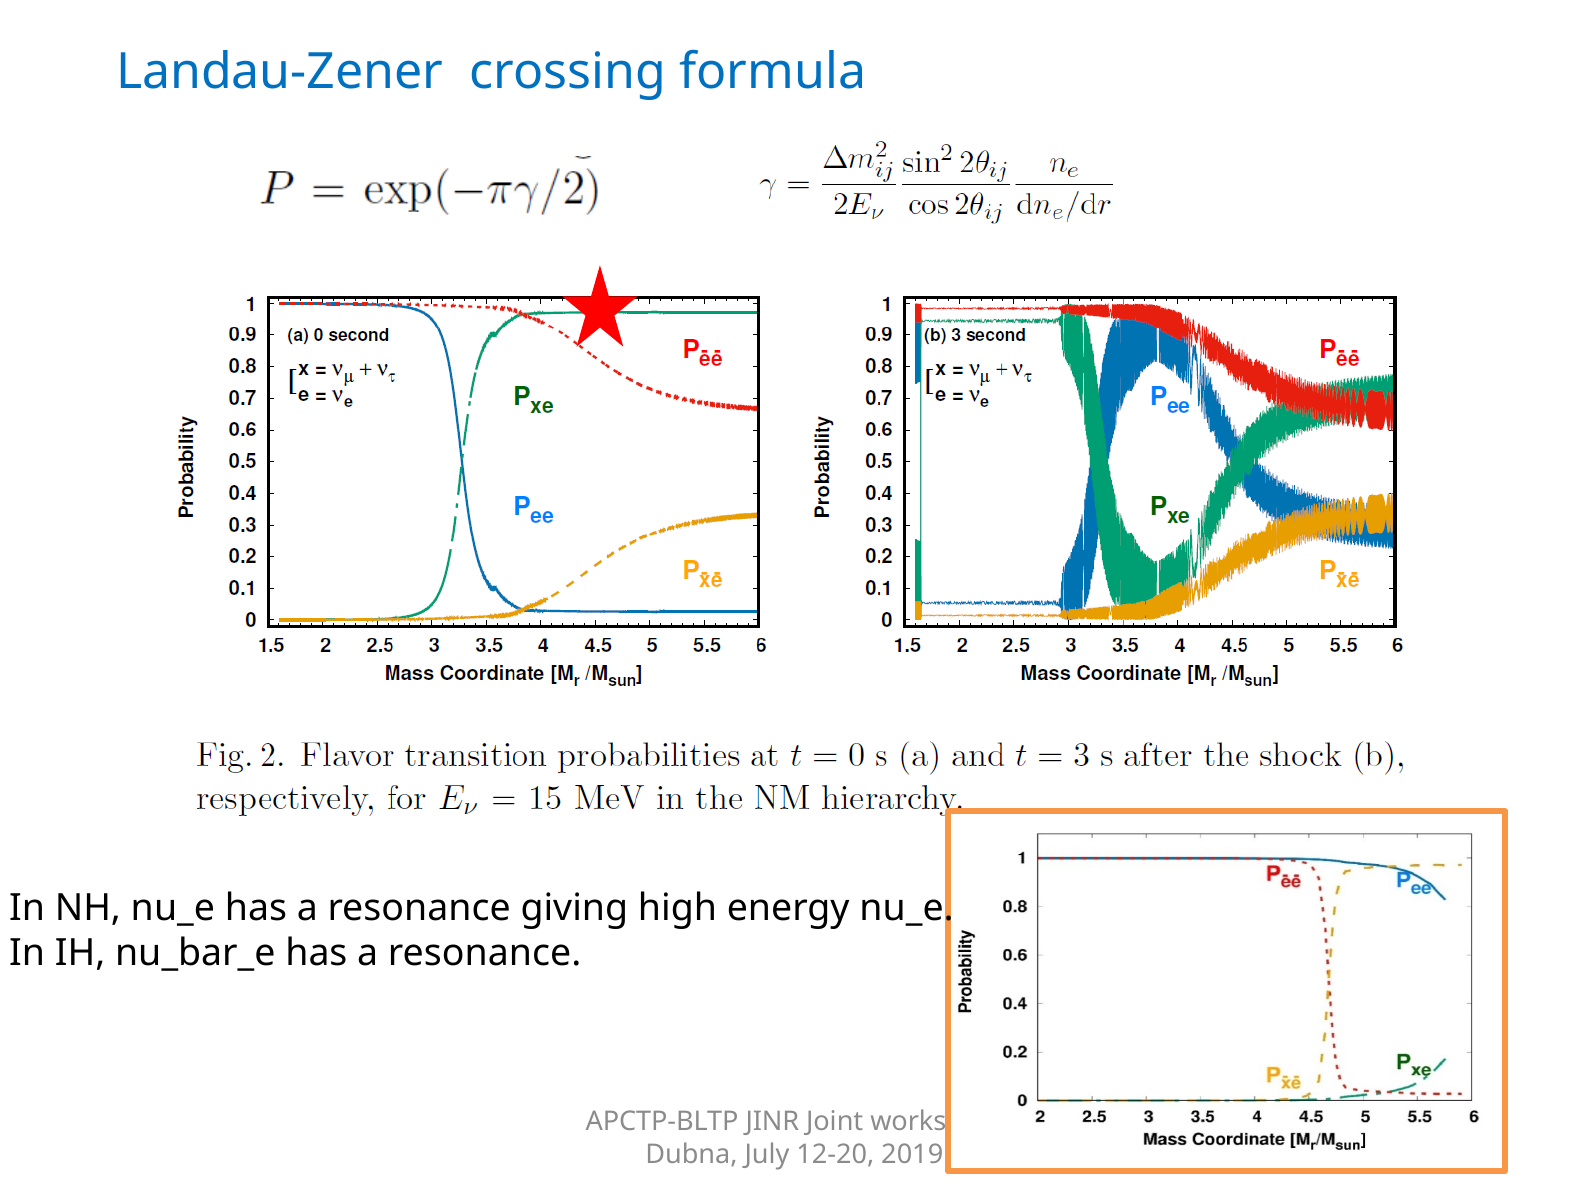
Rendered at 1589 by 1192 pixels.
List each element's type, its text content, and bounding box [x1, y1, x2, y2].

picture [146, 130, 1503, 1169]
text_box Landau-Zener crossing formula [101, 31, 882, 106]
footer APCTP-BLTP JINR Joint workshop, Dubna, July 12-20, 2019 [542, 1104, 945, 1168]
text_box In NH, nu_e has a resonance giving high energy nu_e. In IH, nu_bar_e has a resonance. [0, 875, 945, 981]
picture [246, 156, 601, 218]
